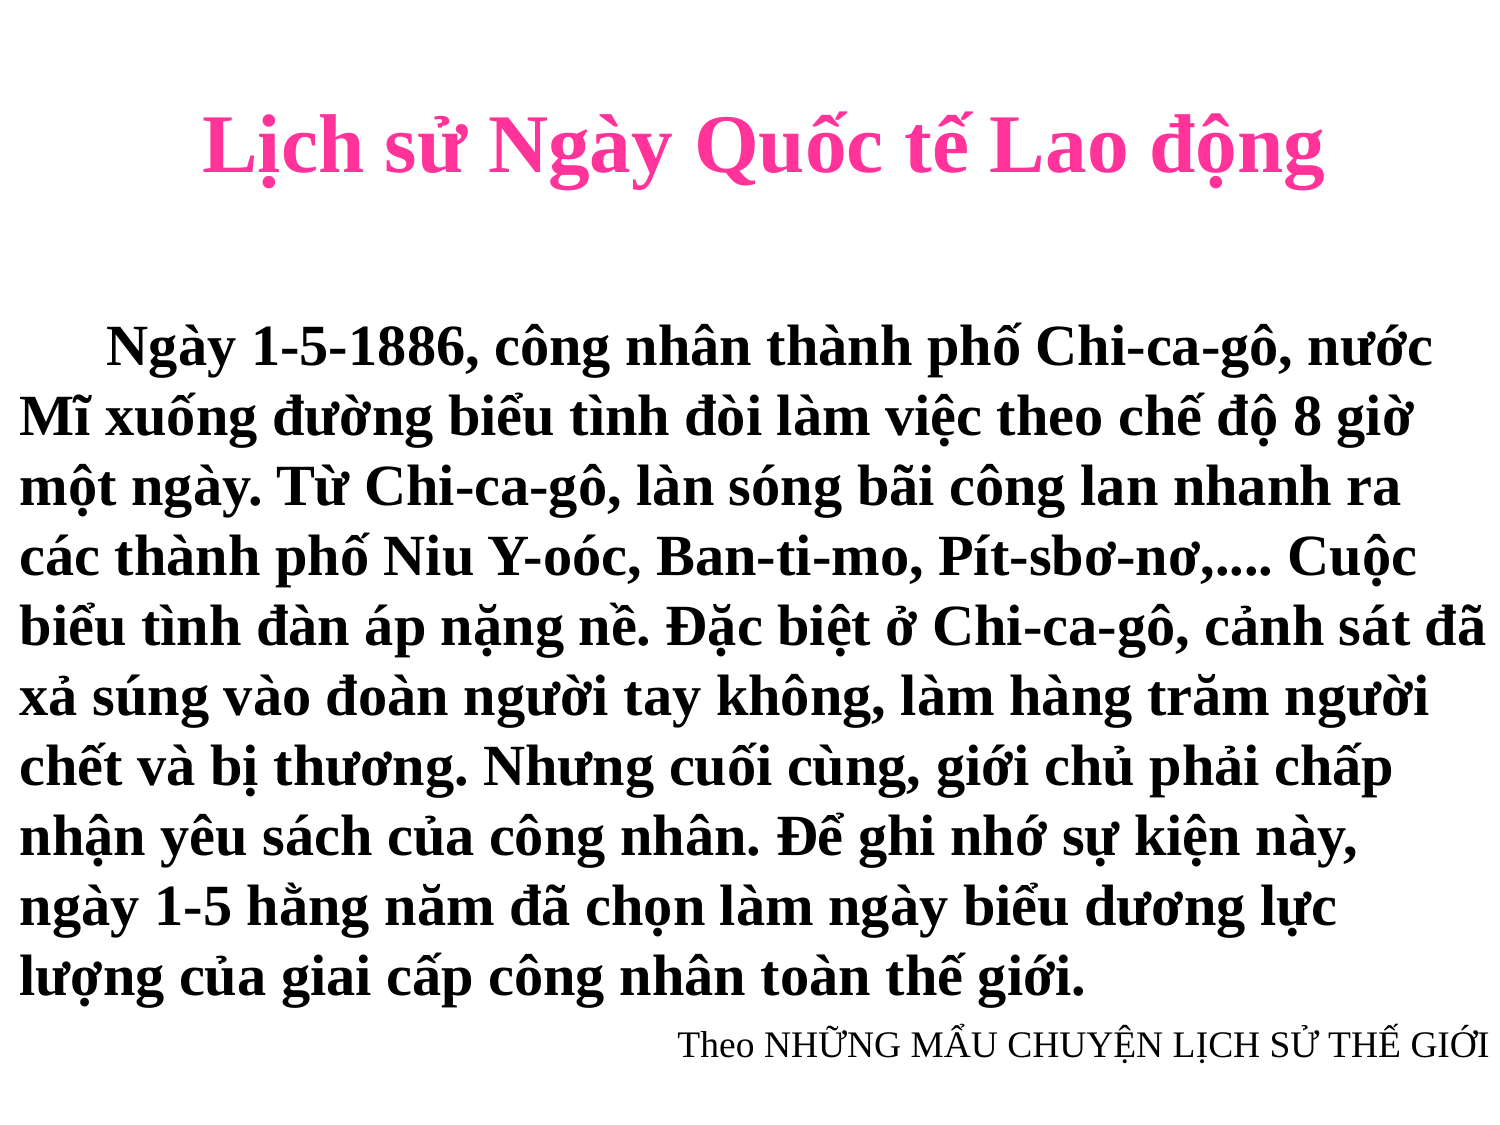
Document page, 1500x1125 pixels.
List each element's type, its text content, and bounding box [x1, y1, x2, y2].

text_box Ngày 1-5-1886, công nhân thành phố Chi-ca-gô, nước Mĩ xuống đường biểu tình đòi làm việc theo chế độ 8 giờ một ngày. Từ Chi-ca-gô, làn sóng bãi công lan nhanh ra các thành phố Niu Y-oóc, Ban-ti-mo, Pít-sbơ-nơ,.... Cuộc biểu tình đàn áp nặng nề. Đặc biệt ở Chi-ca-gô, cảnh sát đã xả súng vào đoàn người tay không, làm hàng trăm người chết và bị thương. Nhưng cuối cùng, giới chủ phải chấp nhận yêu sách của công nhân. Để ghi nhớ sự kiện này, ngày 1-5 hằng năm đã chọn làm ngày biểu dương lực lượng của giai cấp công nhân toàn thế giới. Theo NHỮNG MẨU CHUYỆN LỊCH SỬ THẾ GIỚI [4, 299, 1500, 1072]
text_box Lịch sử Ngày Quốc tế Lao động [26, 81, 1500, 338]
